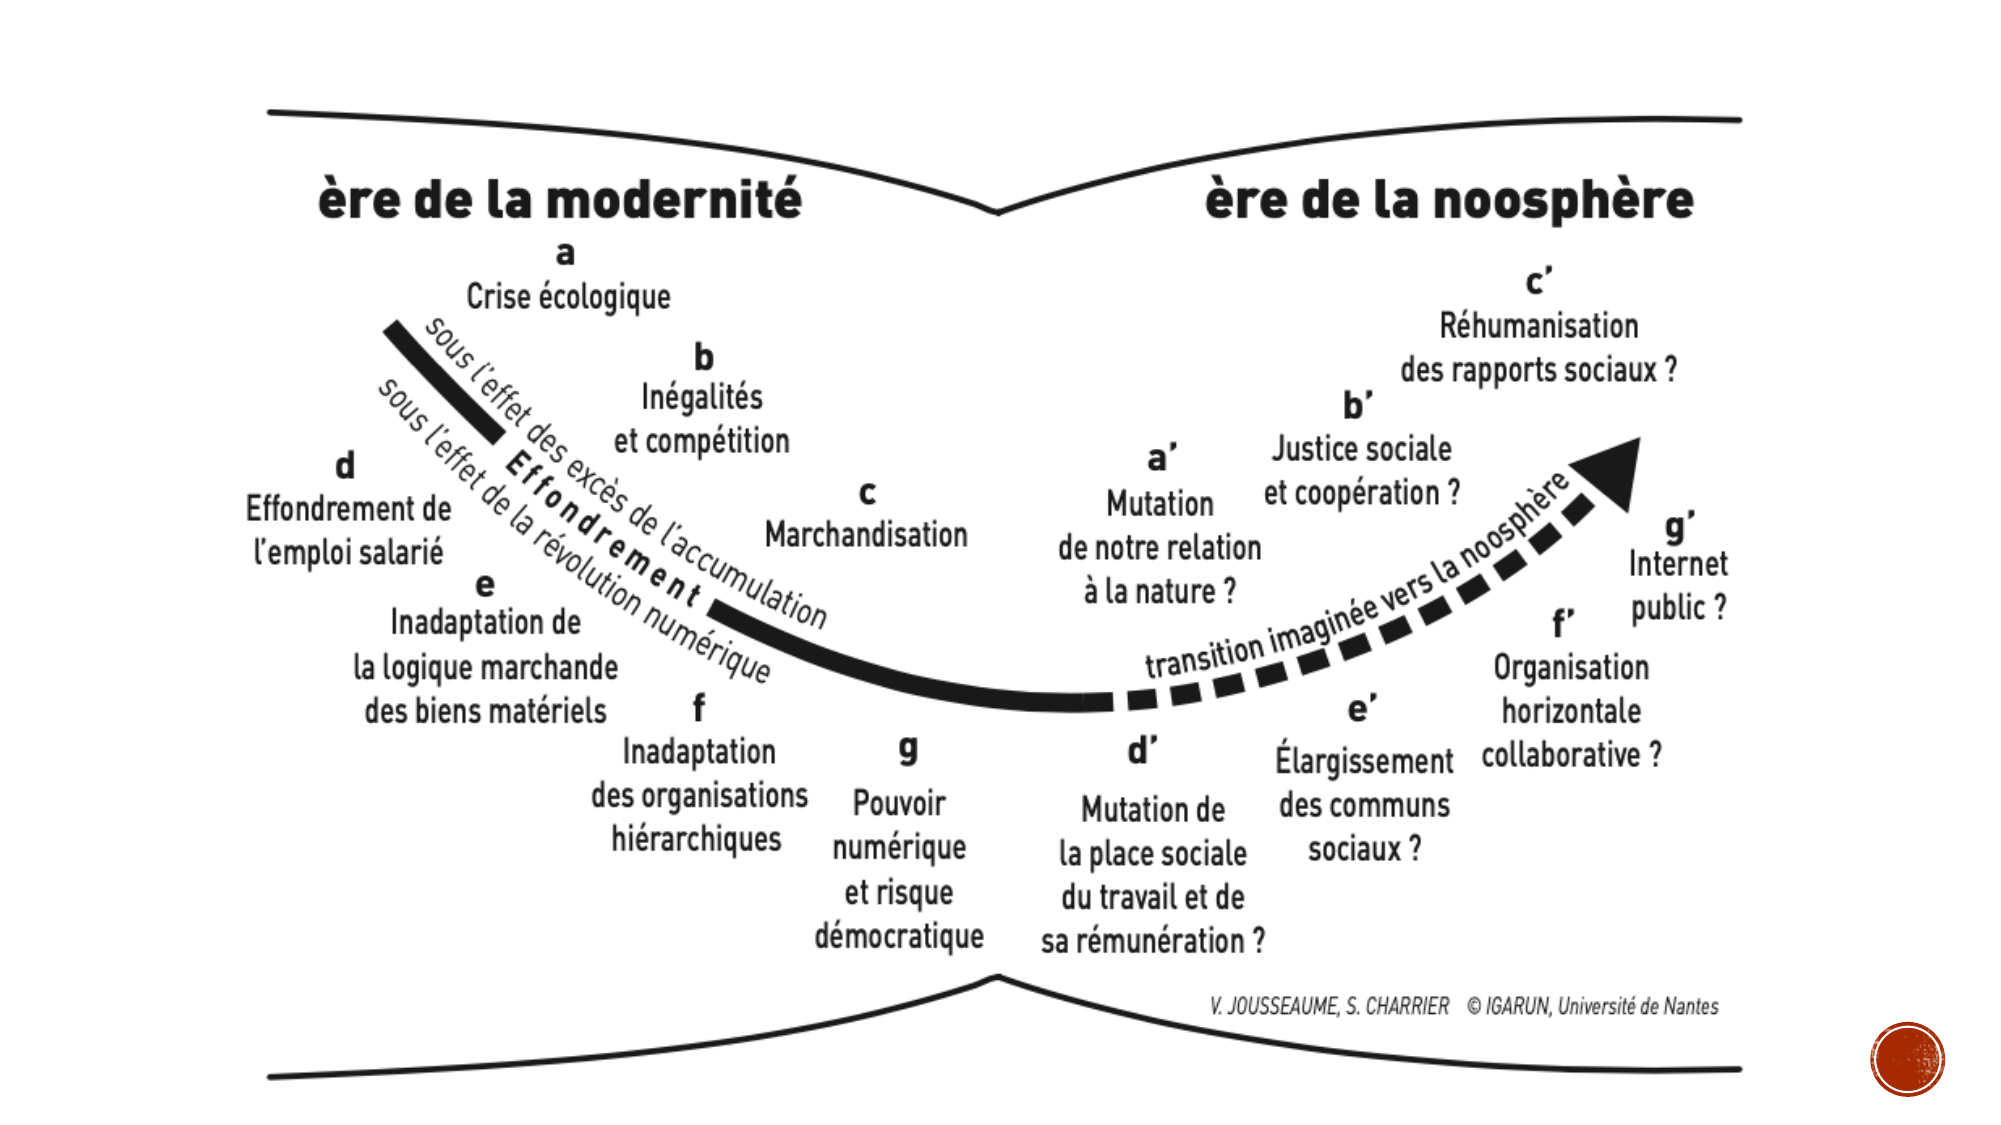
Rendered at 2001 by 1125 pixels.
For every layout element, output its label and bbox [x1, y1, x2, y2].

picture [215, 79, 1769, 1102]
